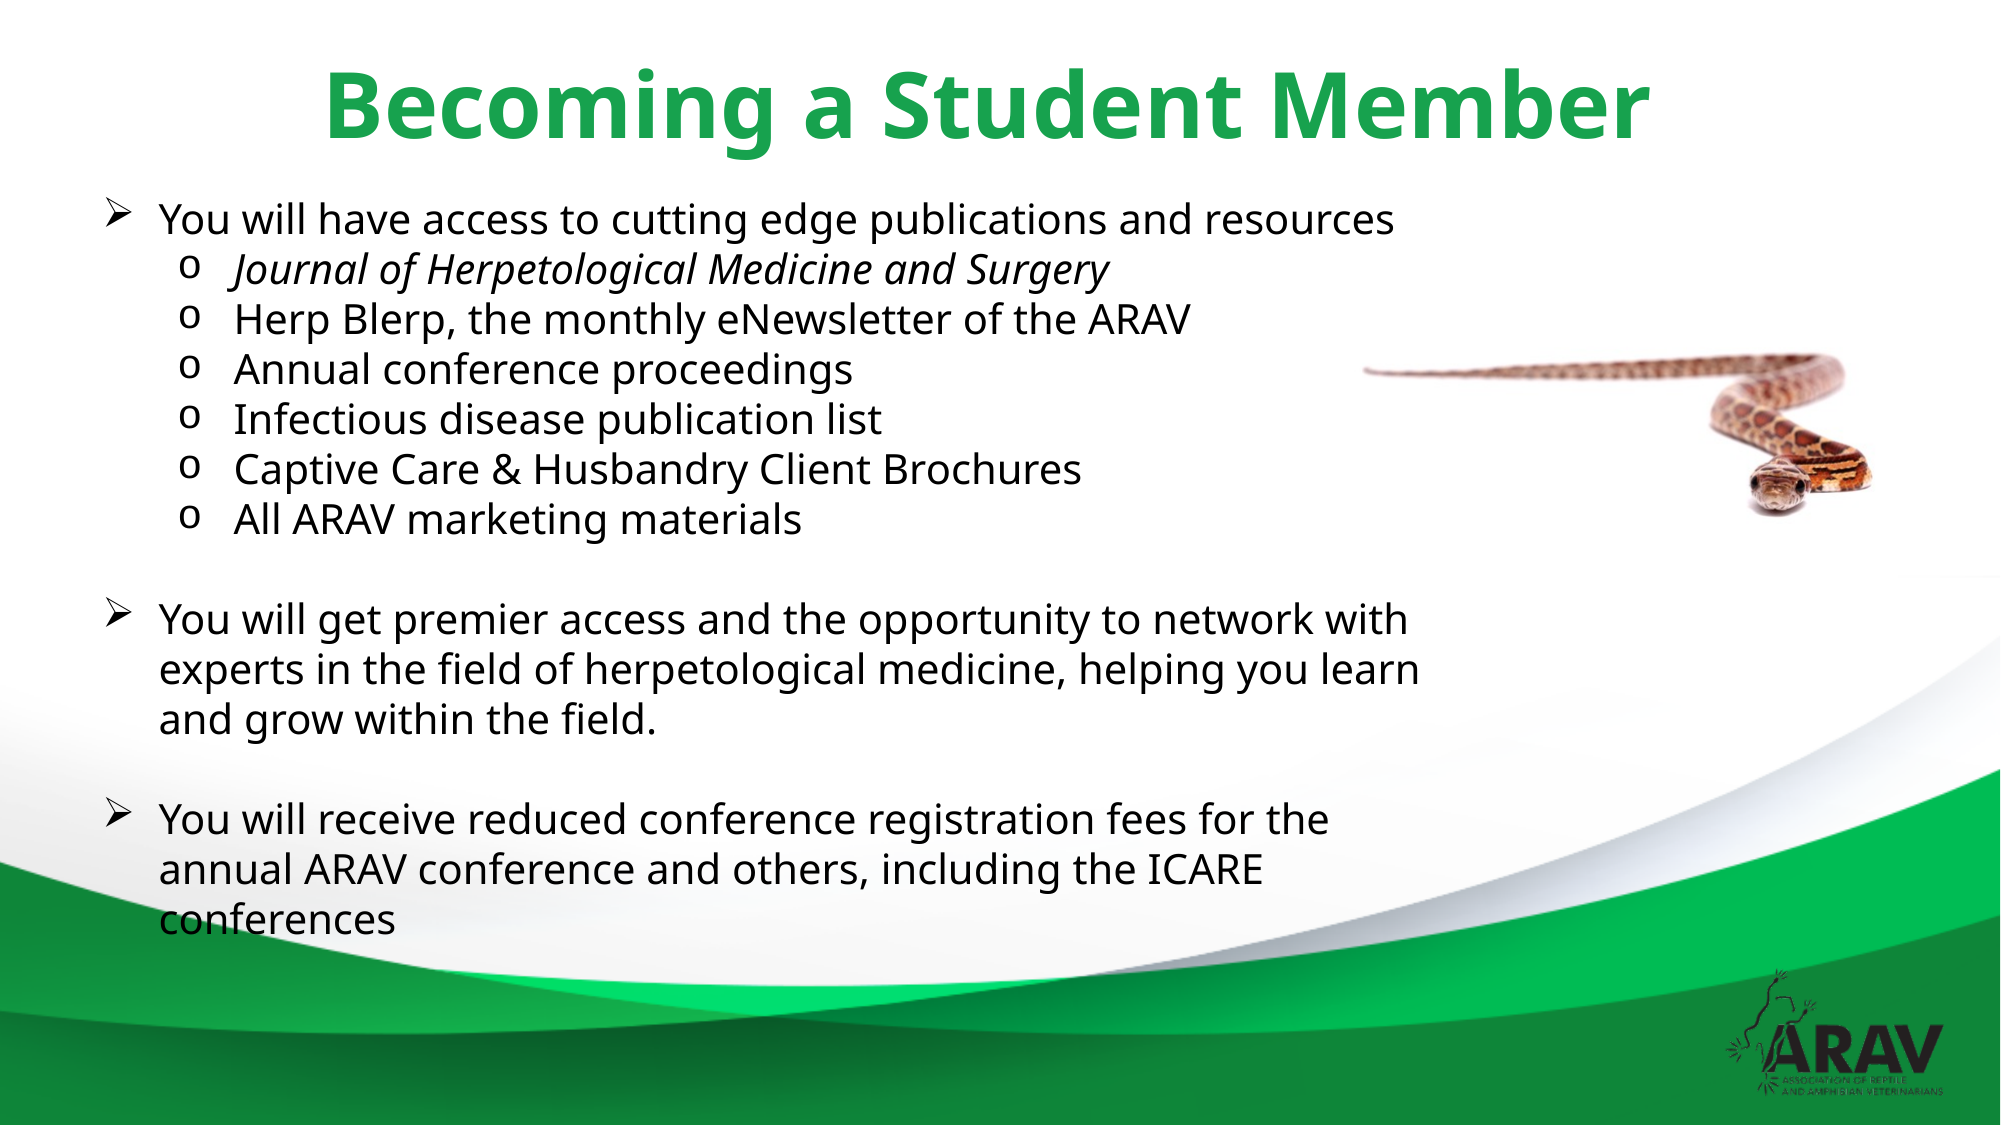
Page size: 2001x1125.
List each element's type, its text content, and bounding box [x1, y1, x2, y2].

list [1701, 944, 1974, 1125]
text_box You will have access to cutting edge publications and resources Journal of Herpetological Medicine and Surgery Herp Blerp, the monthly eNewsletter of the ARAV Annual conference proceedings Infectious disease publication list Captive Care & Husbandry Client Brochures All ARAV marketing materials You will get premier access and the opportunity to network with experts in the field of herpetological medicine, helping you learn and grow within the field. You will receive reduced conference registration fees for the annual ARAV conference and others, including the ICARE conferences [87, 150, 1485, 951]
title Becoming a Student Member [137, 0, 1863, 218]
picture [0, 0, 2001, 1125]
